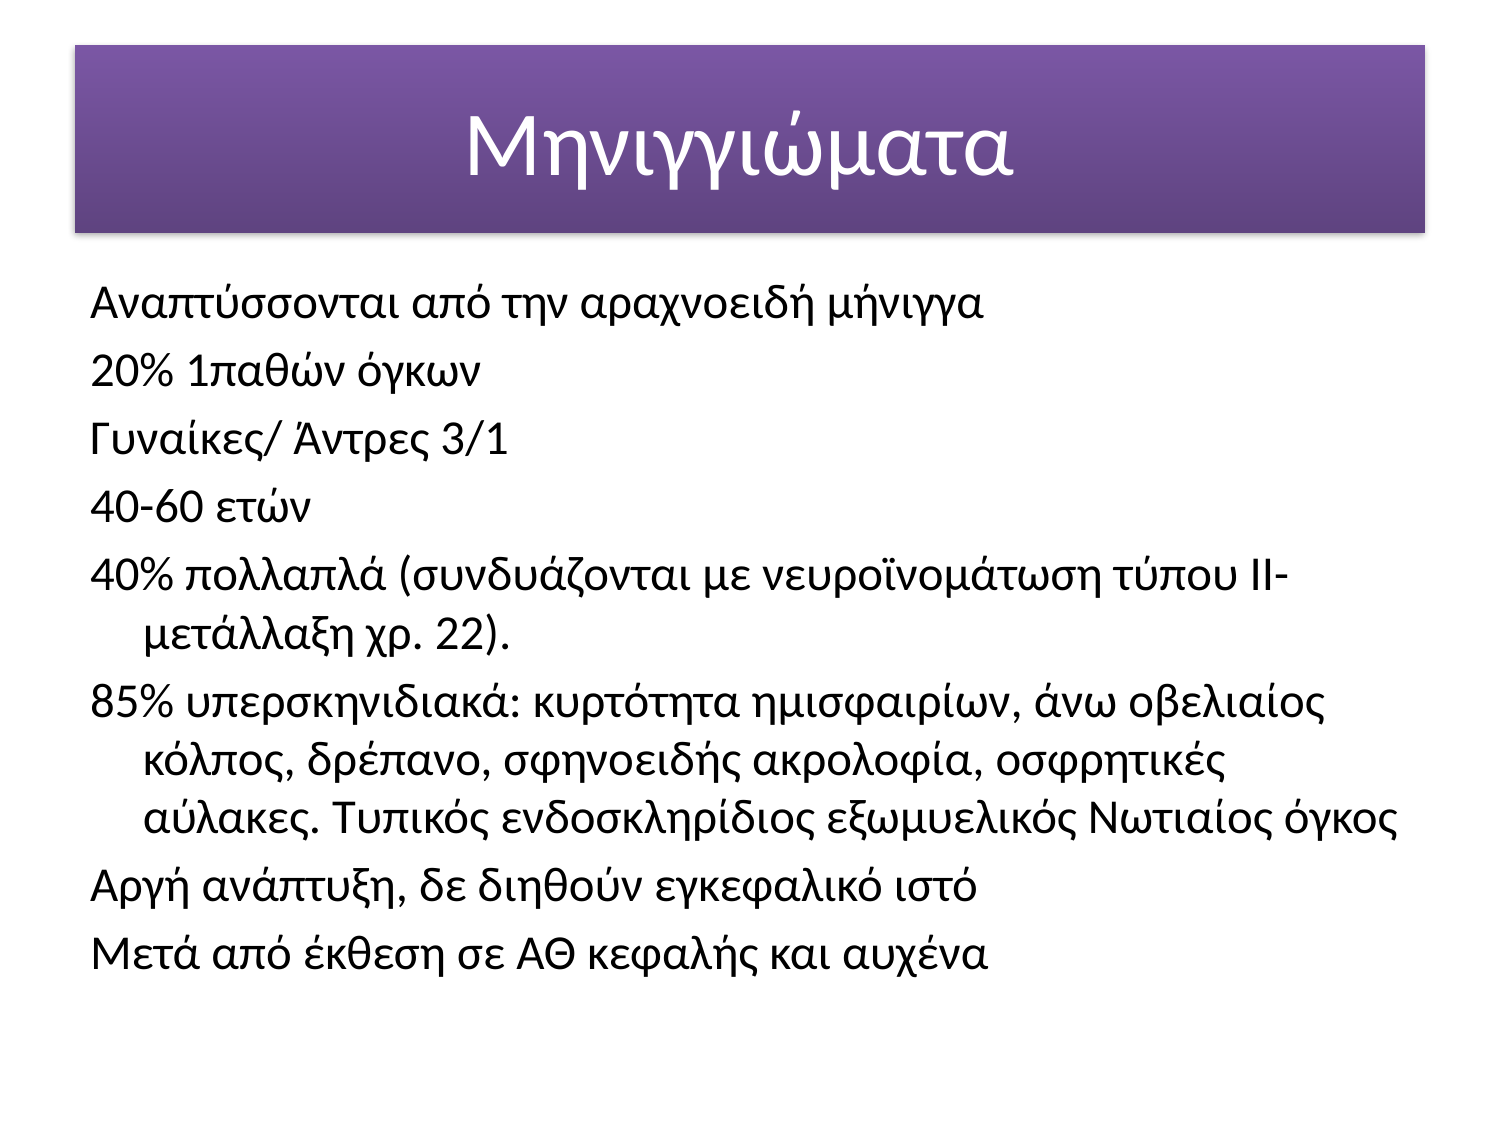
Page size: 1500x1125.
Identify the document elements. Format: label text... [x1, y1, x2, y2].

list Αναπτύσσονται από την αραχνοειδή μήνιγγα 20% 1παθών όγκων Γυναίκες/ Άντρες 3/1 40-60 ετών 40% πολλαπλά (συνδυάζονται με νευροϊνομάτωση τύπου ΙΙ-μετάλλαξη χρ. 22). 85% υπερσκηνιδιακά: κυρτότητα ημισφαιρίων, άνω οβελιαίος κόλπος, δρέπανο, σφηνοειδής ακρολοφία, οσφρητικές αύλακες. Τυπικός ενδοσκληρίδιος εξωμυελικός Νωτιαίος όγκος Αργή ανάπτυξη, δε διηθούν εγκεφαλικό ιστό Μετά από έκθεση σε ΑΘ κεφαλής και αυχένα [75, 262, 1425, 1005]
title Μηνιγγιώματα [75, 45, 1425, 233]
